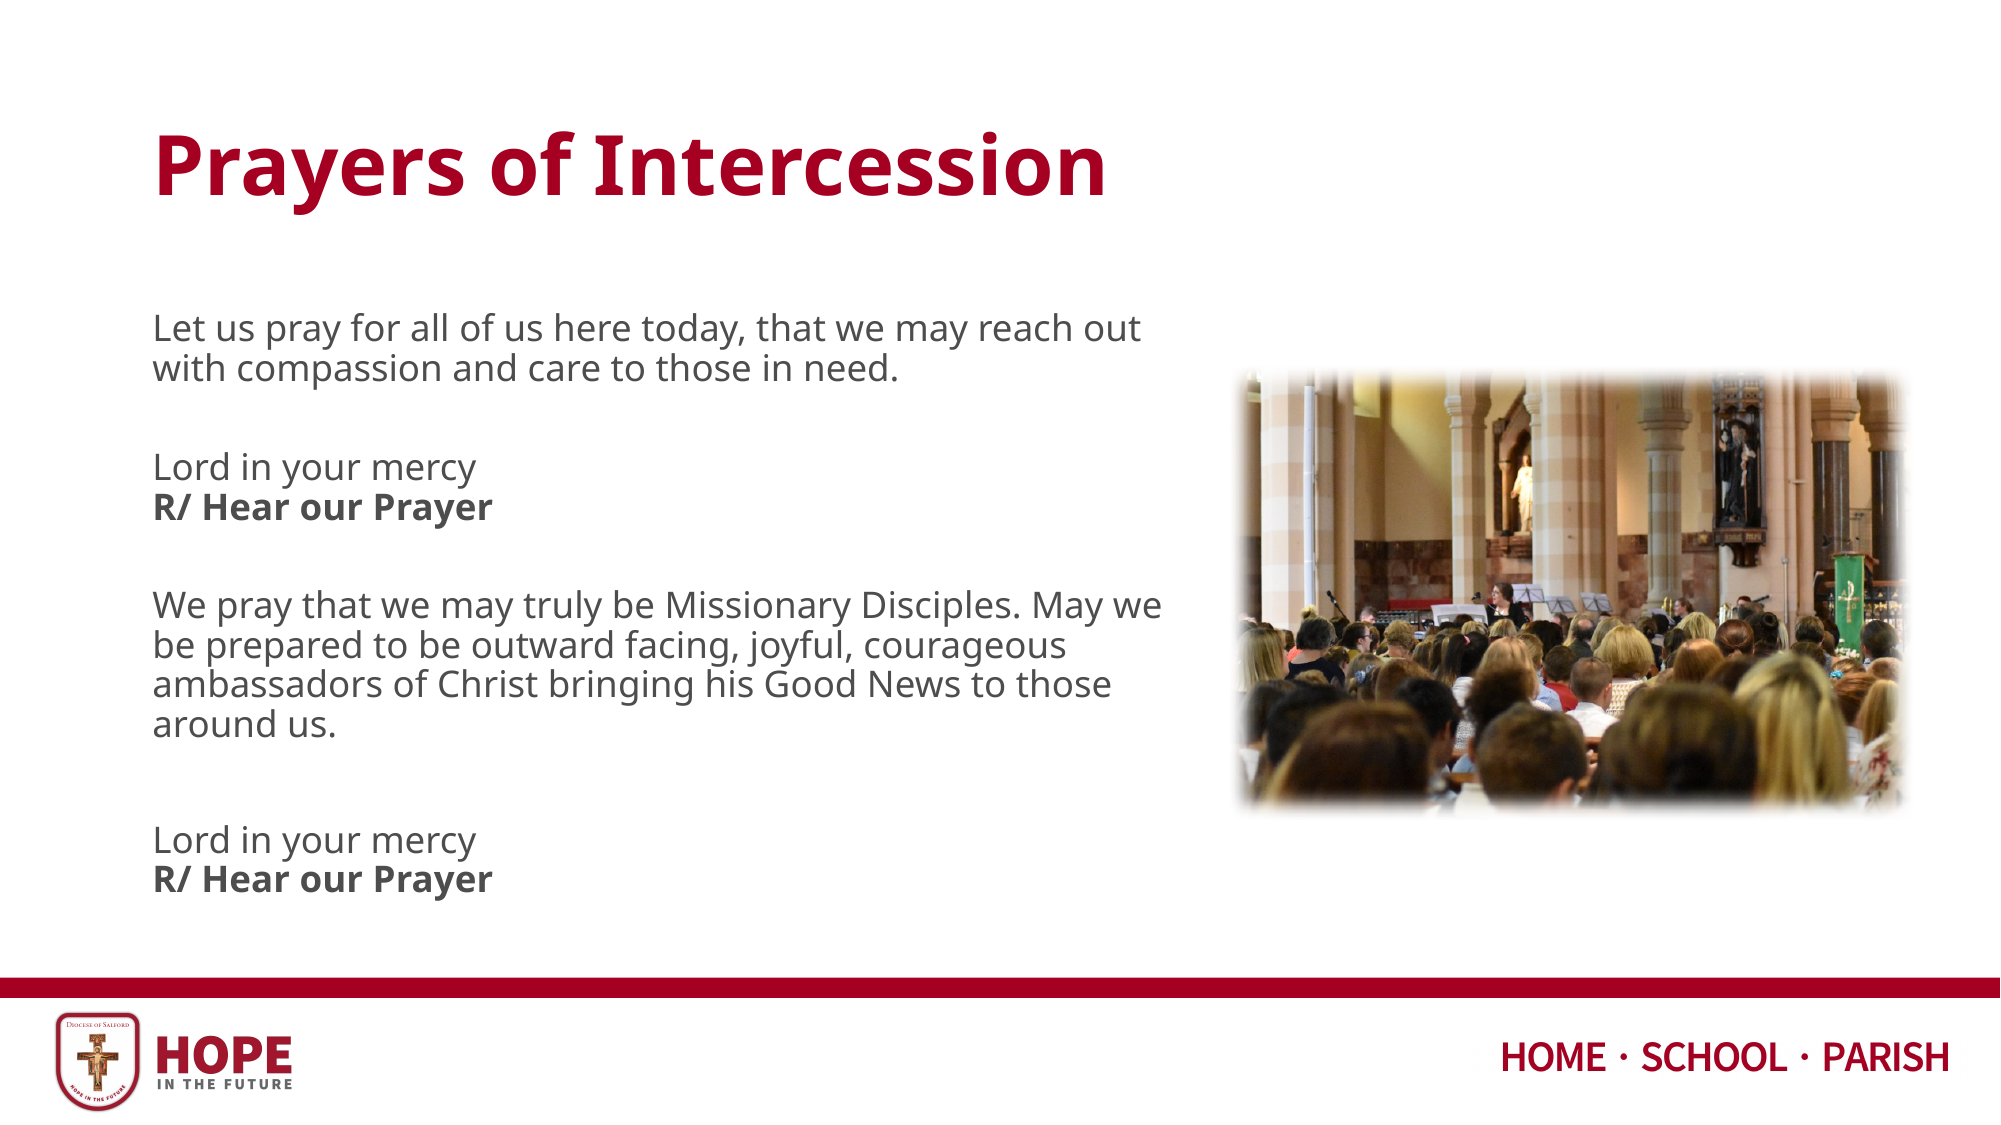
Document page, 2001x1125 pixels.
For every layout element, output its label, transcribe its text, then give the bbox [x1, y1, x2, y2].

text_box [1229, 977, 2000, 999]
picture [1472, 1036, 1971, 1080]
text_box [0, 977, 137, 999]
picture [29, 991, 317, 1125]
text_box Prayers of Intercession [137, 59, 1950, 278]
picture [1228, 364, 1914, 821]
text_box Let us pray for all of us here today, that we may reach out with compassion and care to those in need. Lord in your mercy R/ Hear our Prayer We pray that we may truly be Missionary Disciples. May we be prepared to be outward facing, joyful, courageous ambassadors of Christ bringing his Good News to those around us. Lord in your mercy R/ Hear our Prayer [137, 302, 1229, 1125]
